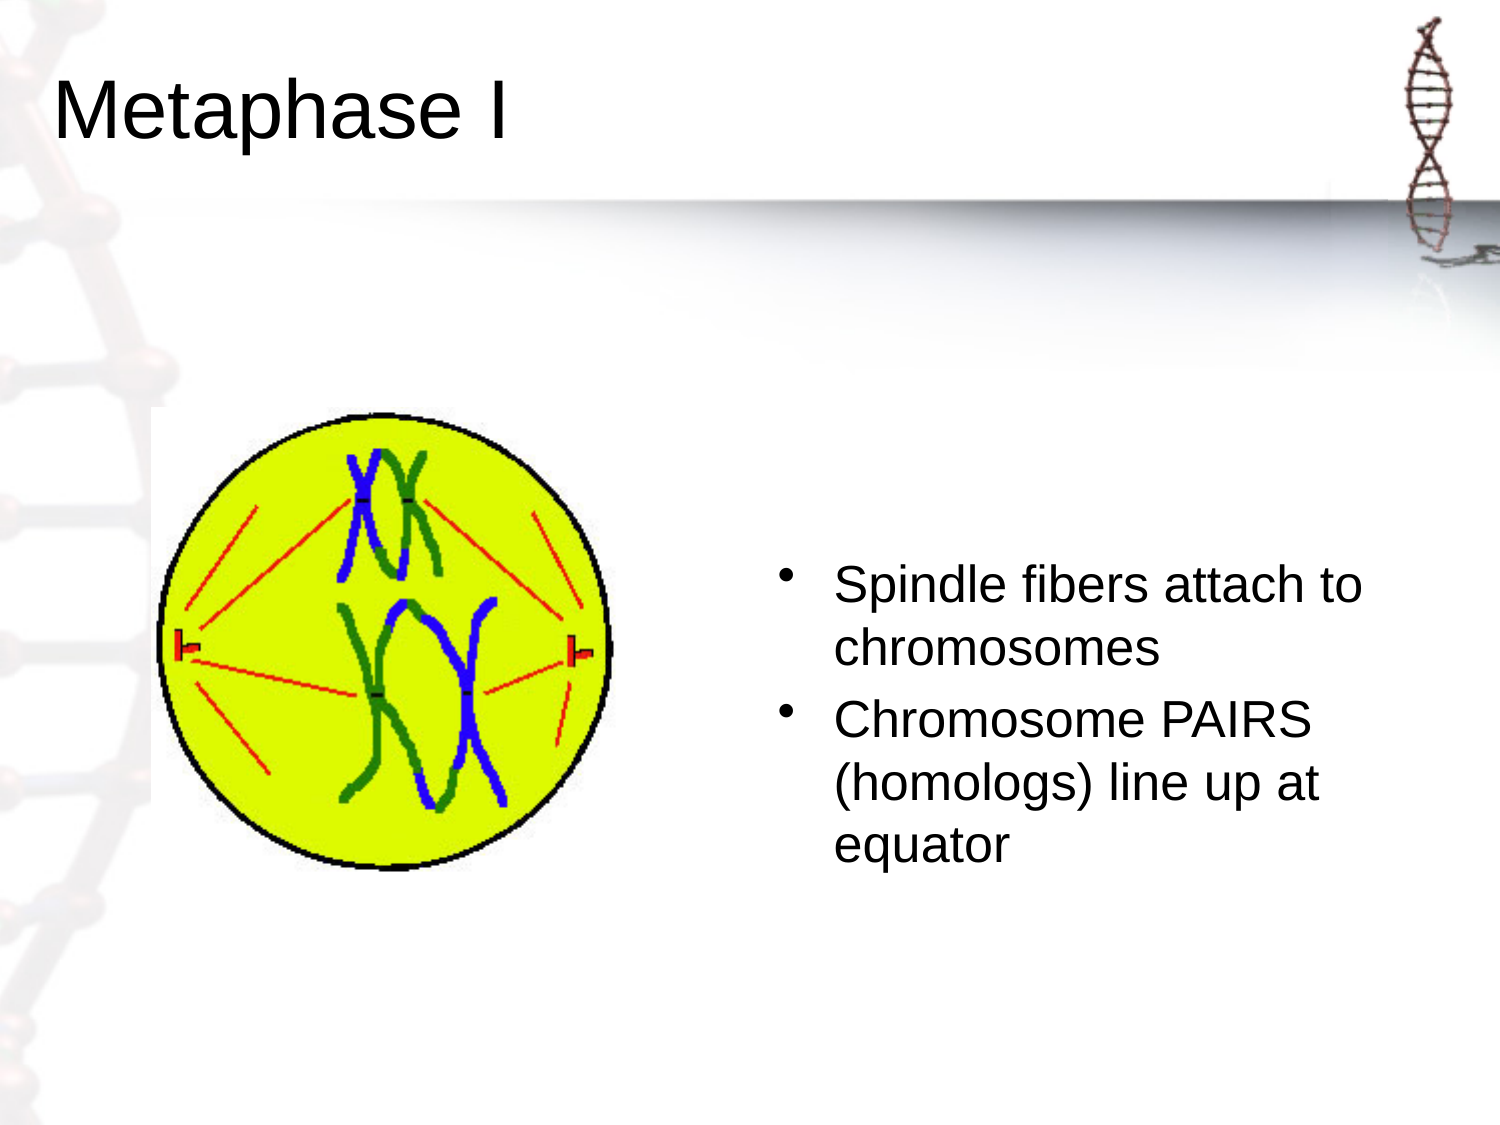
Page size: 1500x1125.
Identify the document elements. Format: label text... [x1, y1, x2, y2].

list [151, 407, 624, 882]
list Spindle fibers attach to chromosomes Chromosome PAIRS (homologs) line up at equator [762, 251, 1463, 1038]
picture [0, 0, 1500, 1125]
title Metaphase I [37, 27, 1381, 182]
